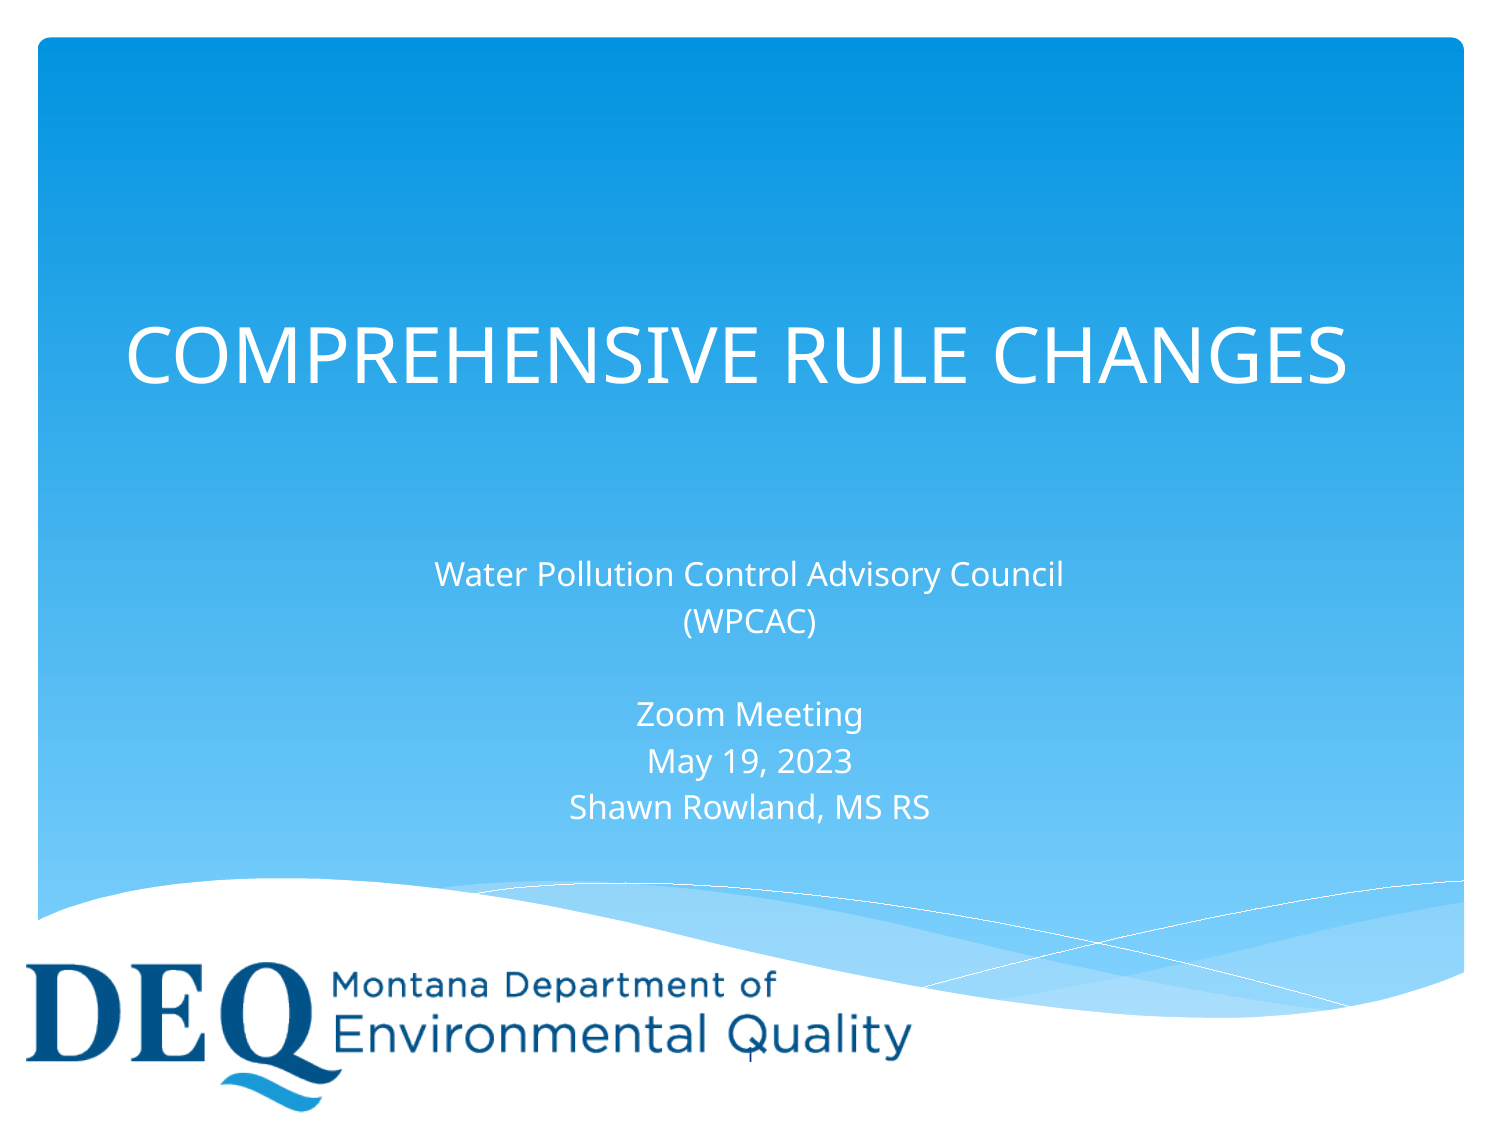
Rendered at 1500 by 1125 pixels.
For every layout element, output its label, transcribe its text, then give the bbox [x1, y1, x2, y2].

picture [26, 962, 913, 1113]
subtitle Water Pollution Control Advisory Council (WPCAC) Zoom Meeting May 19, 2023 Shawn Rowland, MS RS [225, 545, 1275, 838]
title COMPREHENSIVE RULE CHANGES [99, 112, 1375, 500]
